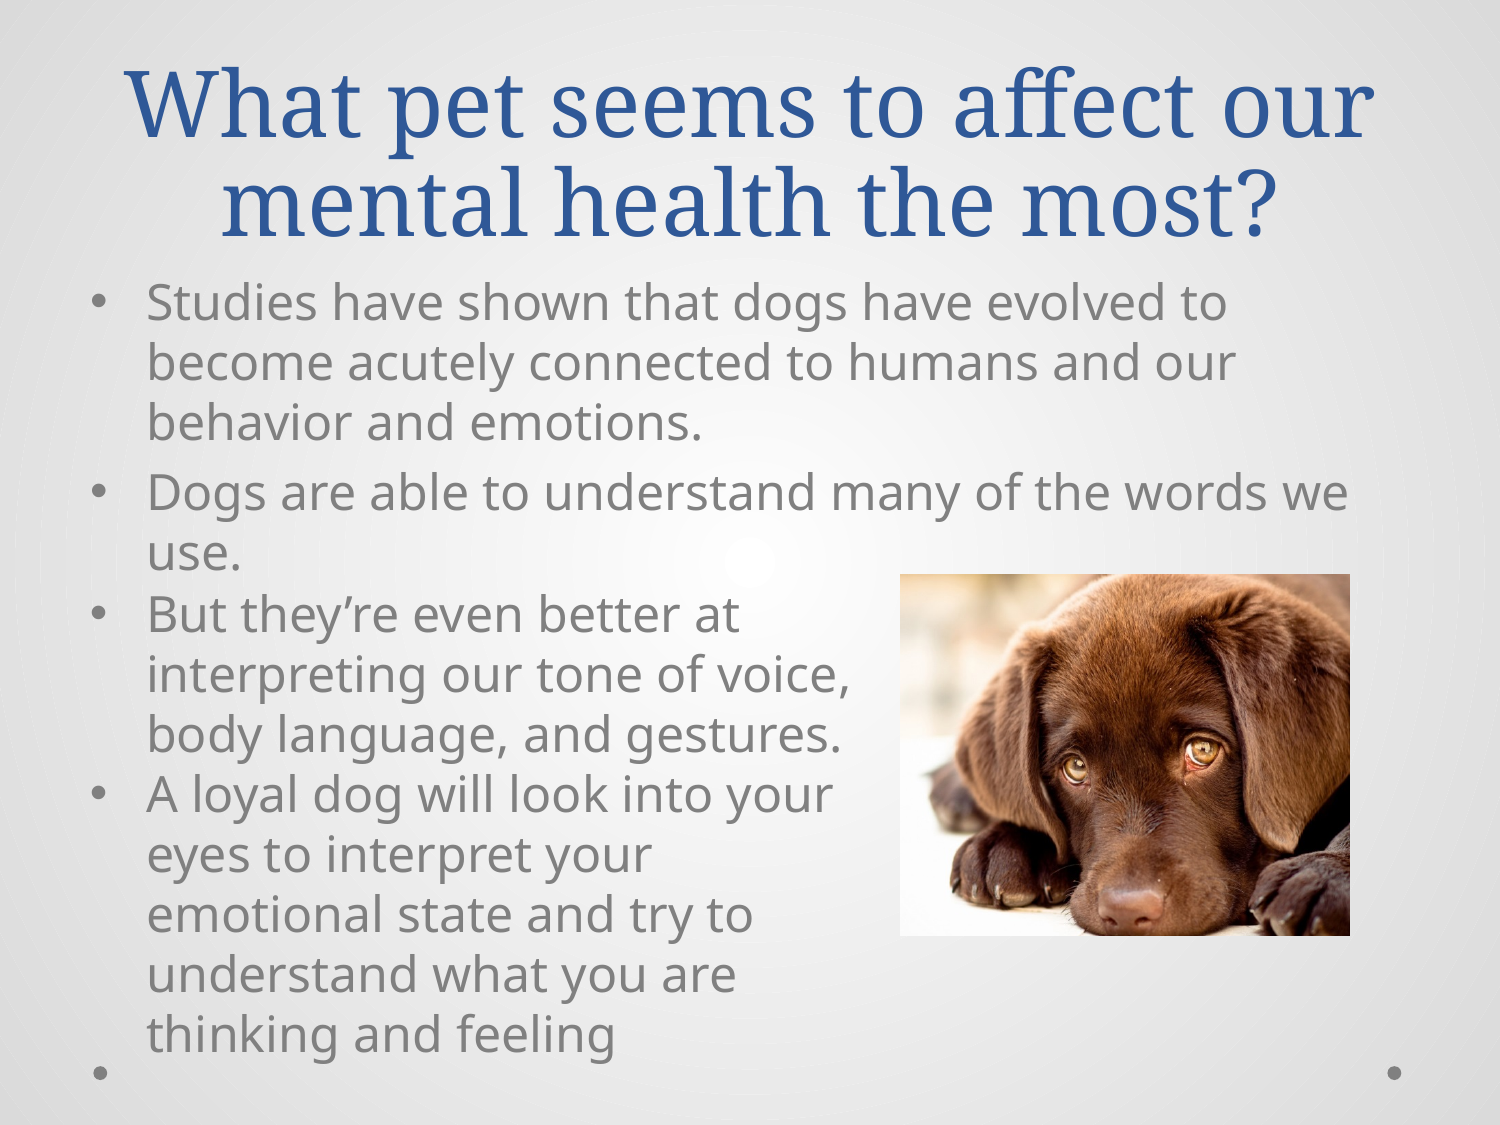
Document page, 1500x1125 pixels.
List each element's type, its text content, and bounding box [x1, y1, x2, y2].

text_box But they’re even better at interpreting our tone of voice, body language, and gestures. A loyal dog will look into your eyes to interpret your emotional state and try to understand what you are thinking and feeling [74, 574, 900, 1115]
title What pet seems to affect our mental health the most? [75, 0, 1425, 262]
picture [899, 574, 1351, 936]
list Studies have shown that dogs have evolved to become acutely connected to humans and our behavior and emotions. Dogs are able to understand many of the words we use. [75, 262, 1425, 1005]
